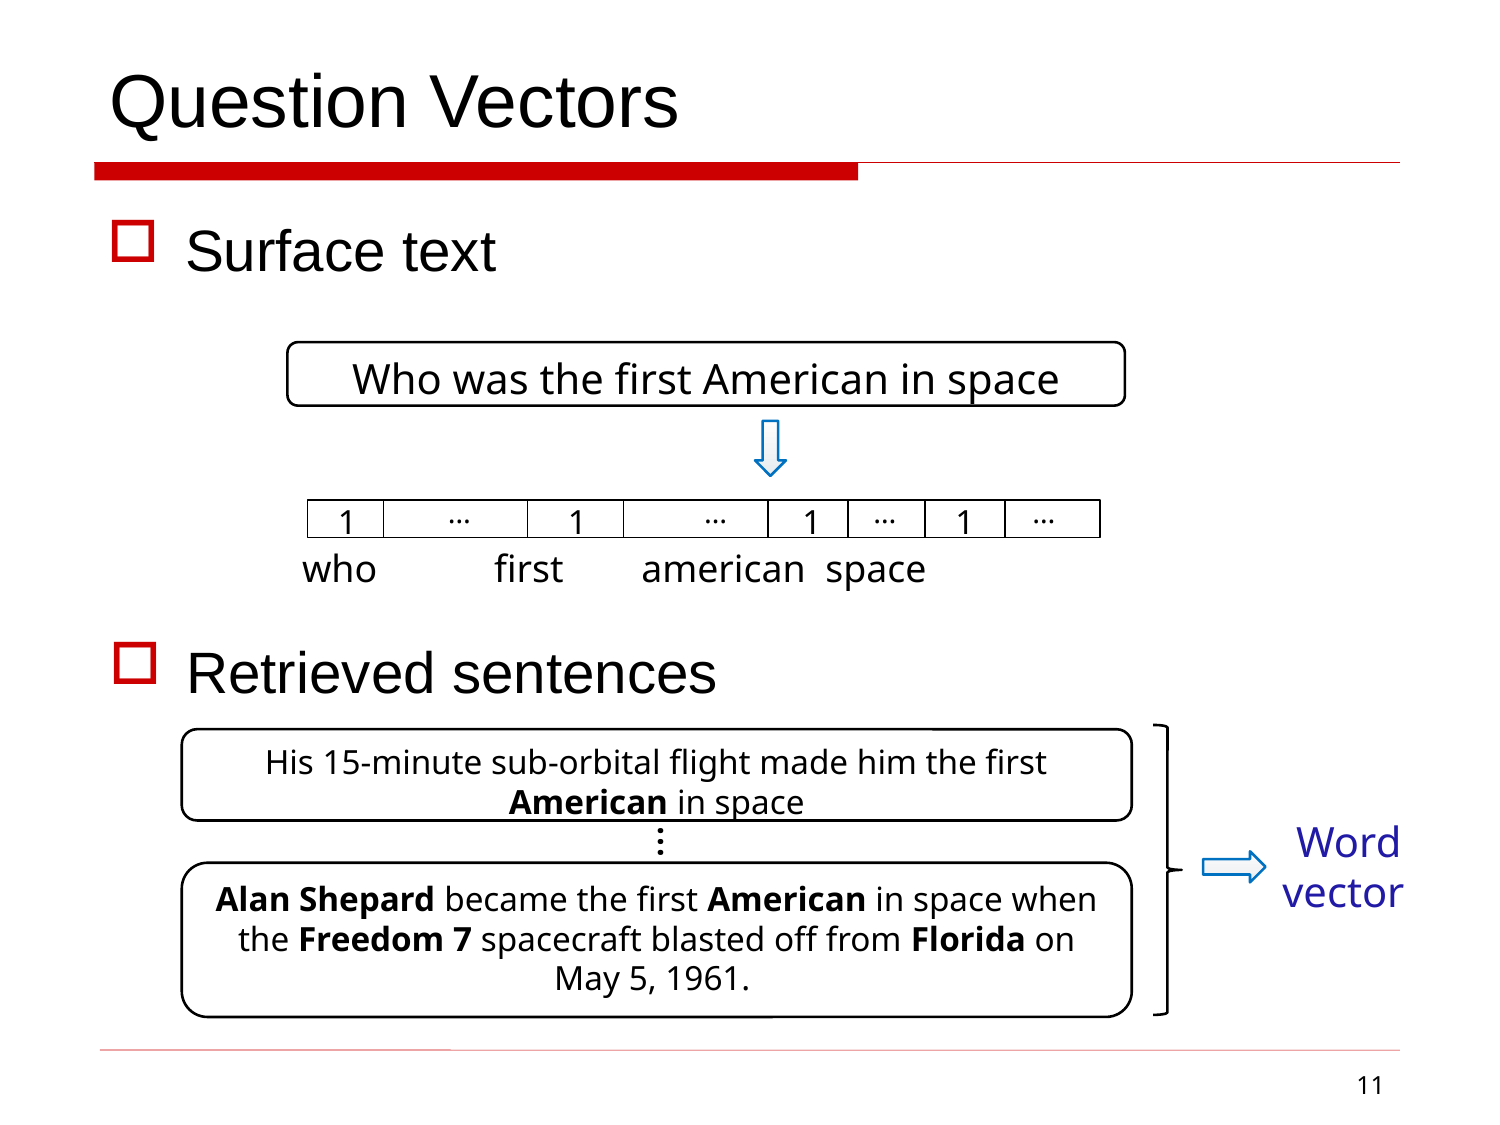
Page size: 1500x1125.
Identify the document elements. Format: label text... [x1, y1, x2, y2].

title Question Vectors [94, 24, 1407, 150]
slide_number 11 [1074, 1061, 1400, 1125]
list Surface text [92, 205, 1406, 313]
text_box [93, 627, 1431, 1018]
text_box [287, 487, 1101, 599]
text_box [754, 420, 786, 476]
text_box Who was the first American in space [287, 342, 1125, 406]
